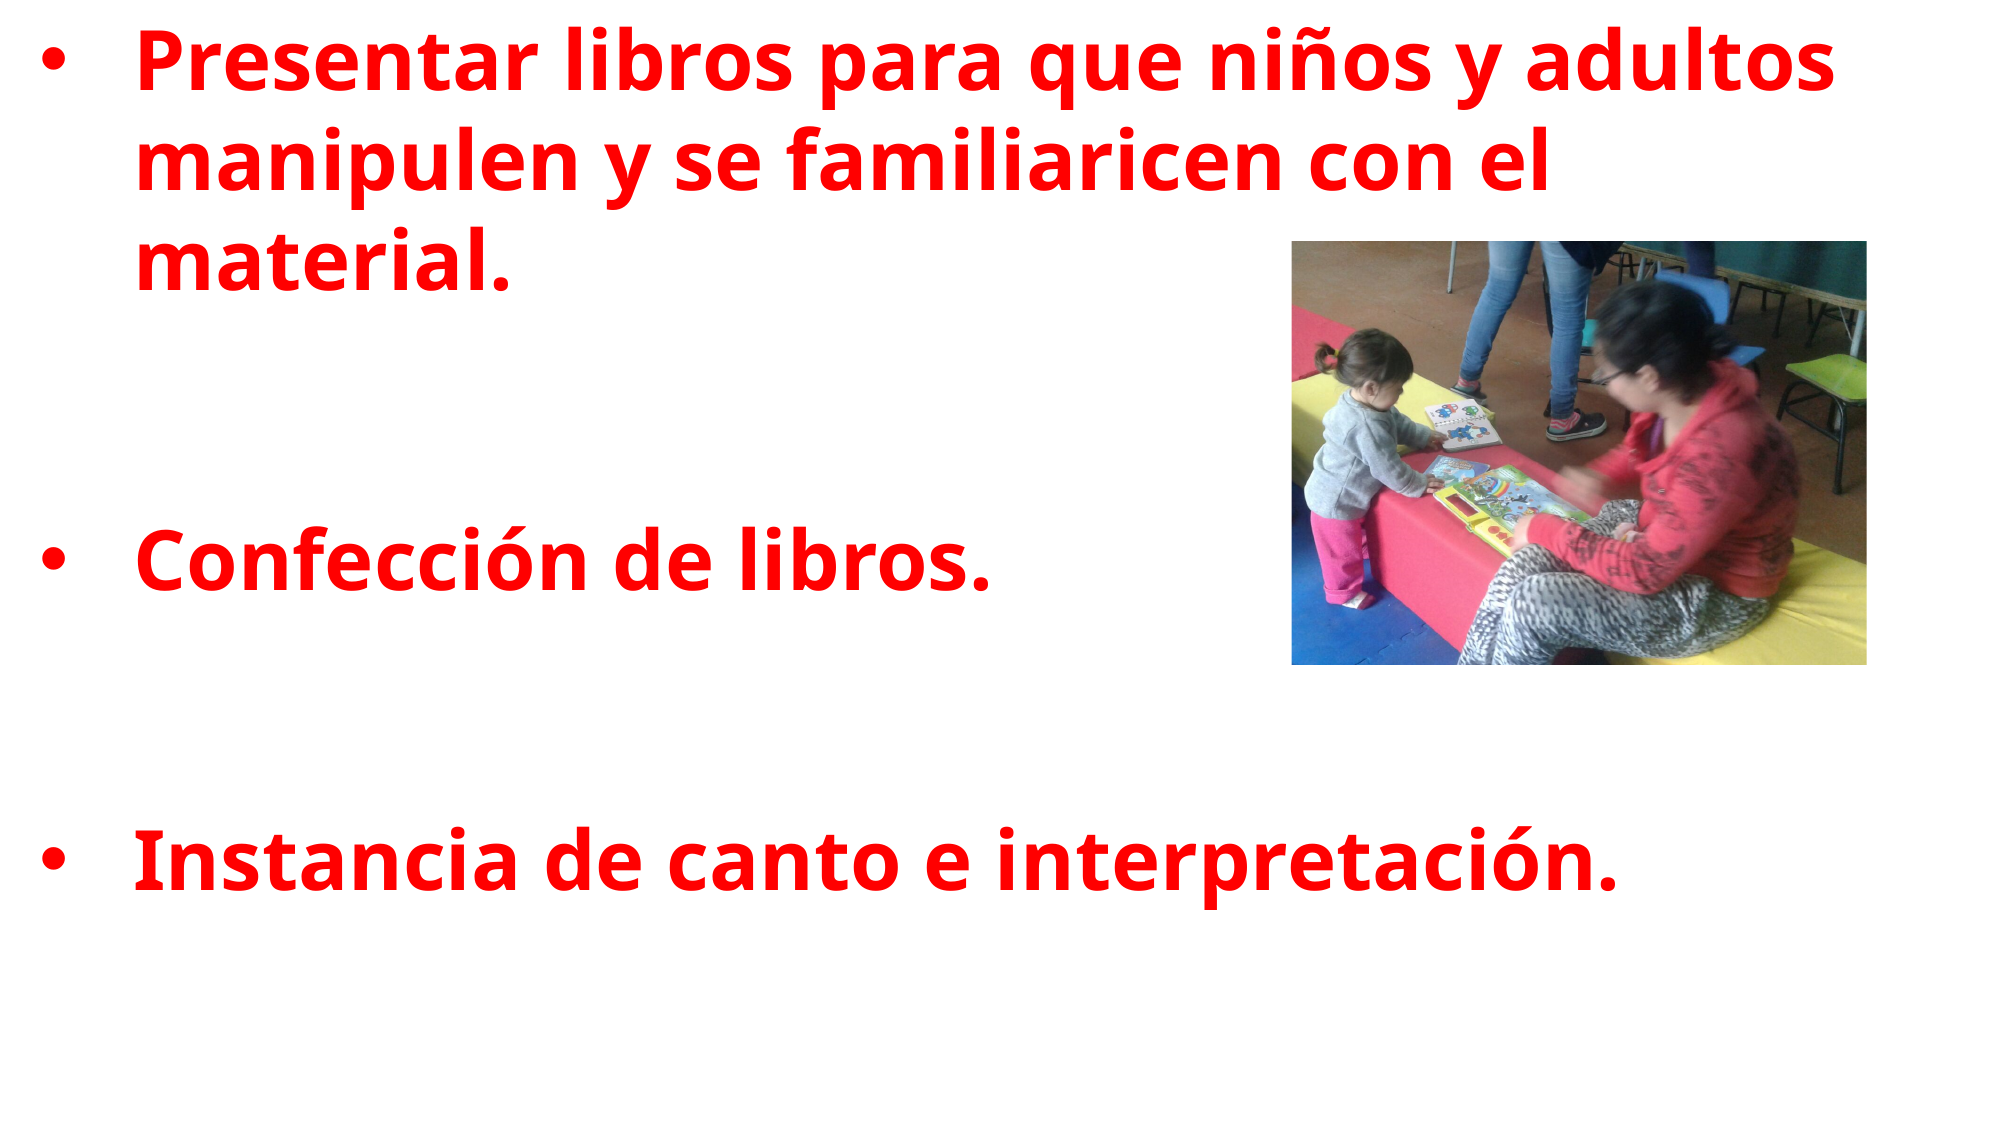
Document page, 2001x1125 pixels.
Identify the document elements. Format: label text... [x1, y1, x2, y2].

picture [1291, 241, 1867, 665]
text_box Presentar libros para que niños y adultos manipulen y se familiaricen con el material. Confección de libros. Instancia de canto e interpretación. Modificar junto a las familia la letra de canciones. [24, 0, 1867, 1125]
